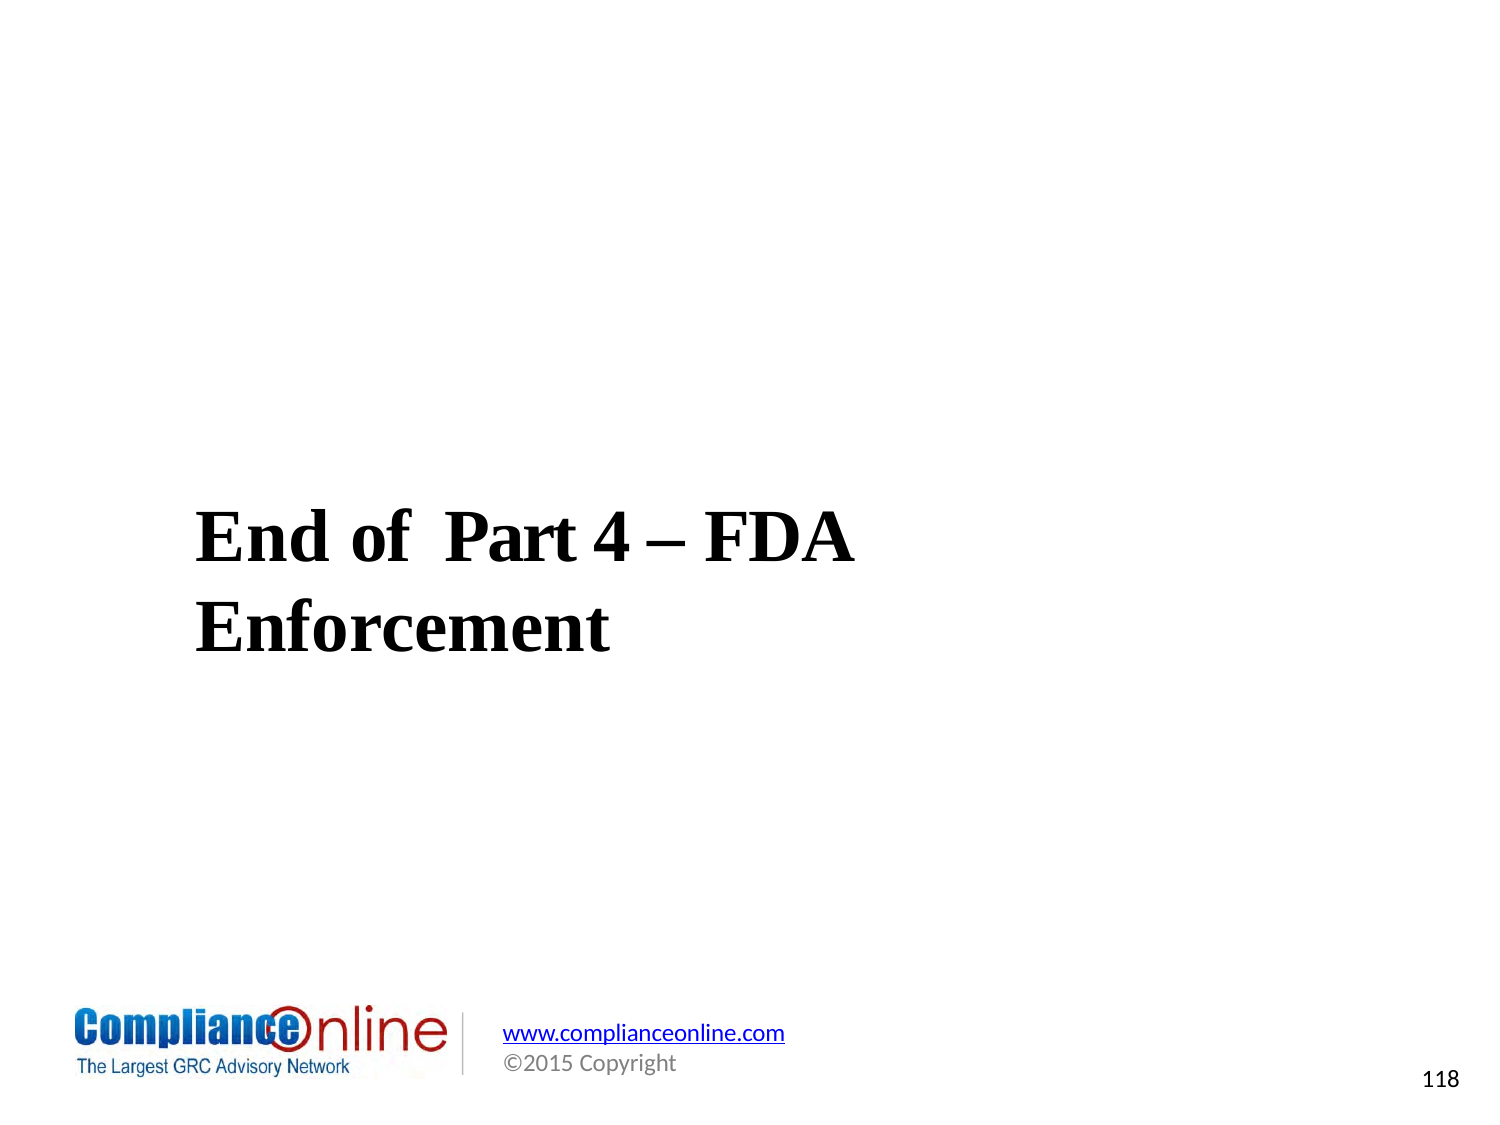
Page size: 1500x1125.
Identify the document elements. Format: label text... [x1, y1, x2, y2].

title End of Part 4 – FDA Enforcement [193, 484, 1292, 675]
text_box www.complianceonline.com ©2015 Copyright [500, 1014, 793, 1076]
text_box [75, 1005, 447, 1079]
text_box 118 [1419, 1060, 1463, 1093]
